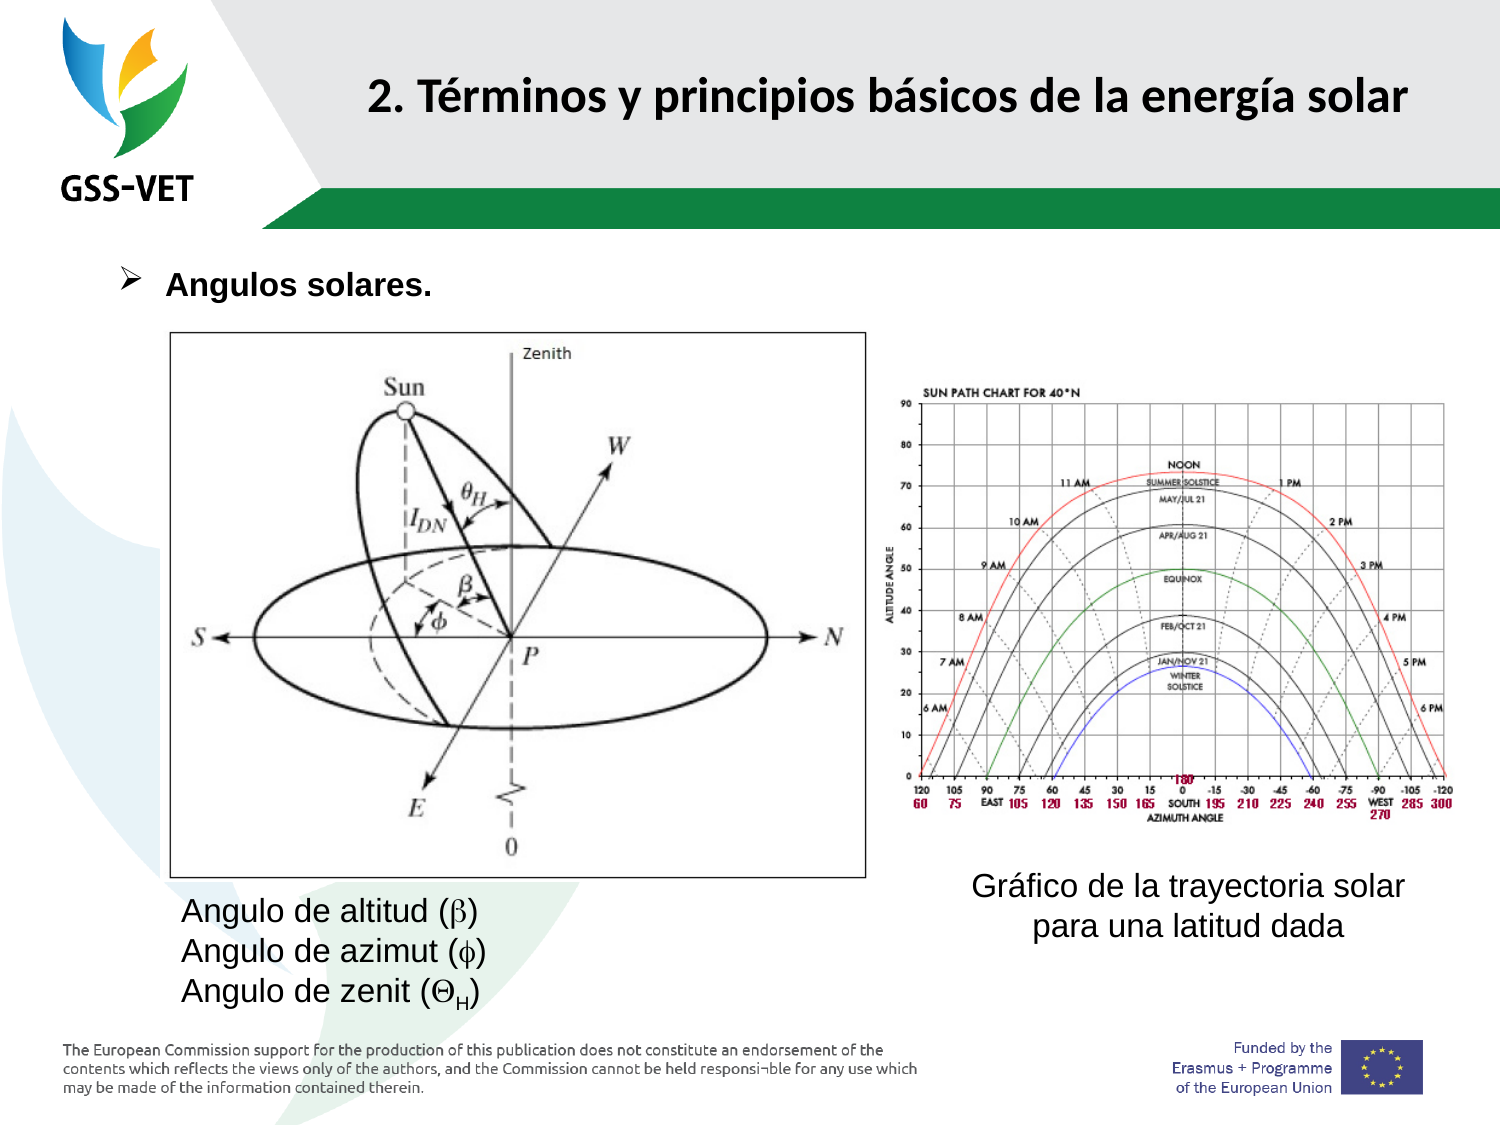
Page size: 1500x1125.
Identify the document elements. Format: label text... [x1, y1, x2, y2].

text_box Gráfico de la trayectoria solar para una latitud dada [952, 856, 1425, 952]
text_box Angulos solares. [103, 255, 455, 310]
title 2. Términos y principios básicos de la energía solar [324, 0, 1425, 185]
text_box Angulo de altitud () Angulo de azimut () Angulo de zenit (H) [166, 890, 502, 1022]
picture [0, 0, 1500, 1125]
